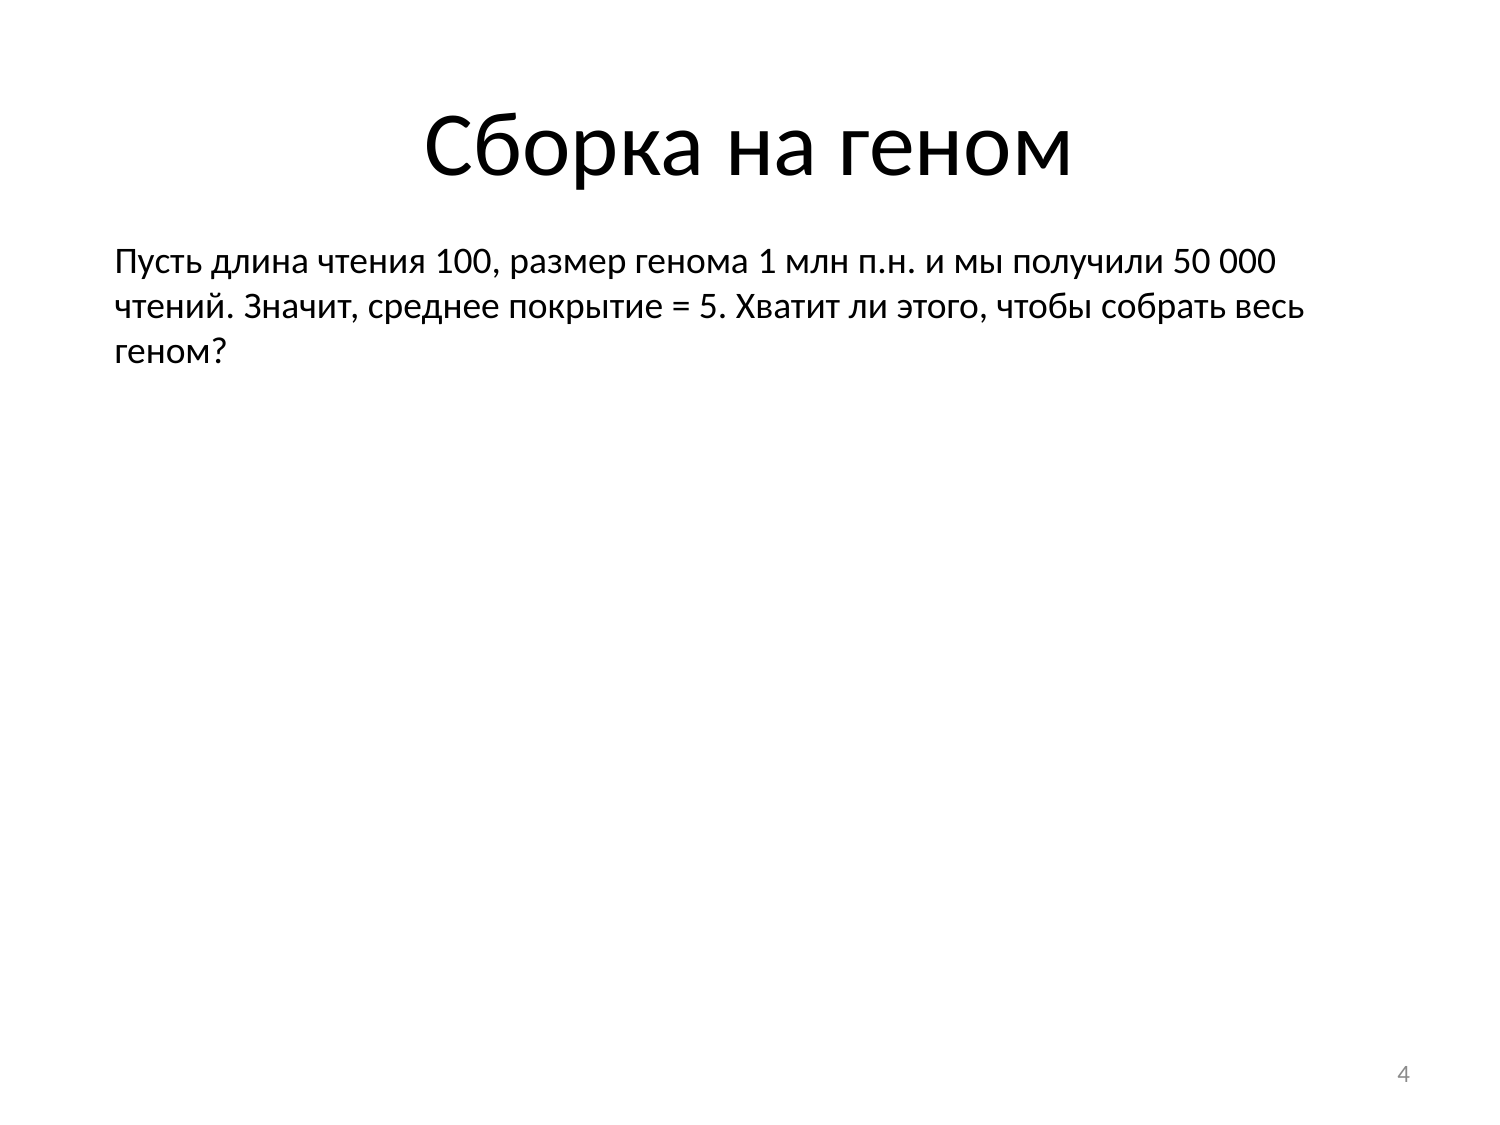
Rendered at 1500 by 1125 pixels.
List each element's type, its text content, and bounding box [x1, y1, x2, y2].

slide_number 4 [1074, 1042, 1425, 1103]
title Сборка на геном [75, 45, 1425, 233]
text_box Пусть длина чтения 100, размер генома 1 млн п.н. и мы получили 50 000 чтений. Значит, среднее покрытие = 5. Хватит ли этого, чтобы собрать весь геном? [99, 229, 1388, 379]
